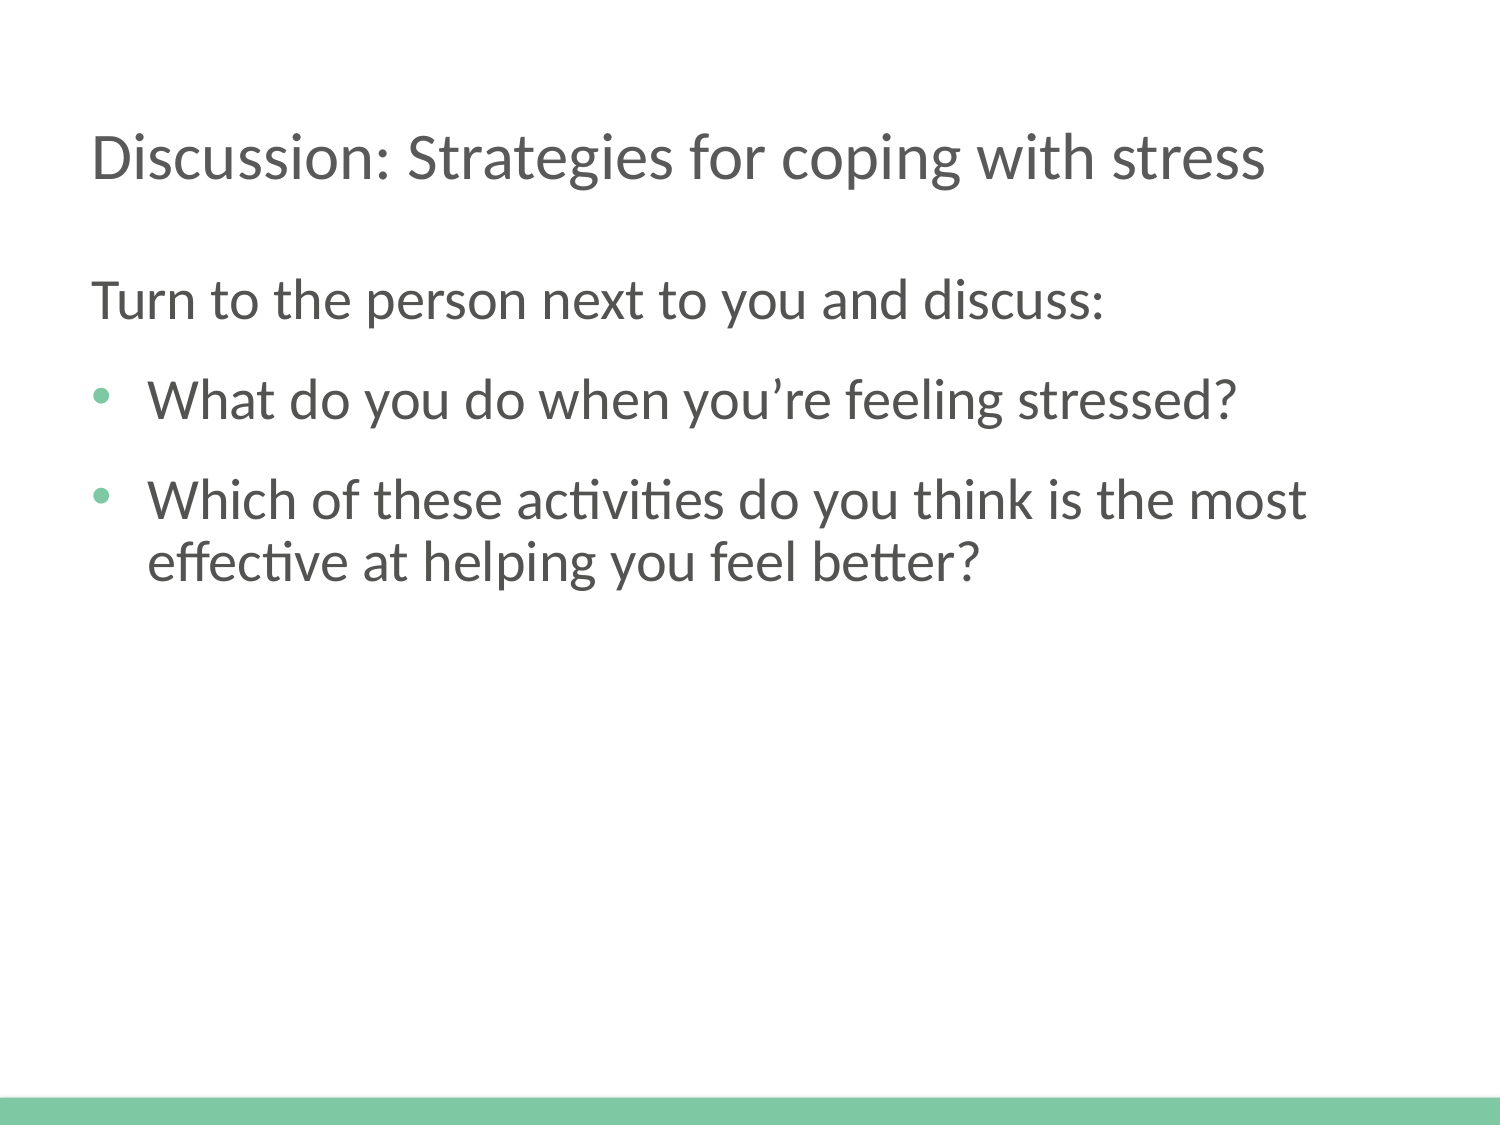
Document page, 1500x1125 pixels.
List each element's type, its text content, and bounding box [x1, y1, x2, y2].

title Discussion: Strategies for coping with stress [76, 73, 1425, 233]
list Turn to the person next to you and discuss: What do you do when you’re feeling stressed? Which of these activities do you think is the most effective at helping you feel better? [76, 260, 1425, 947]
